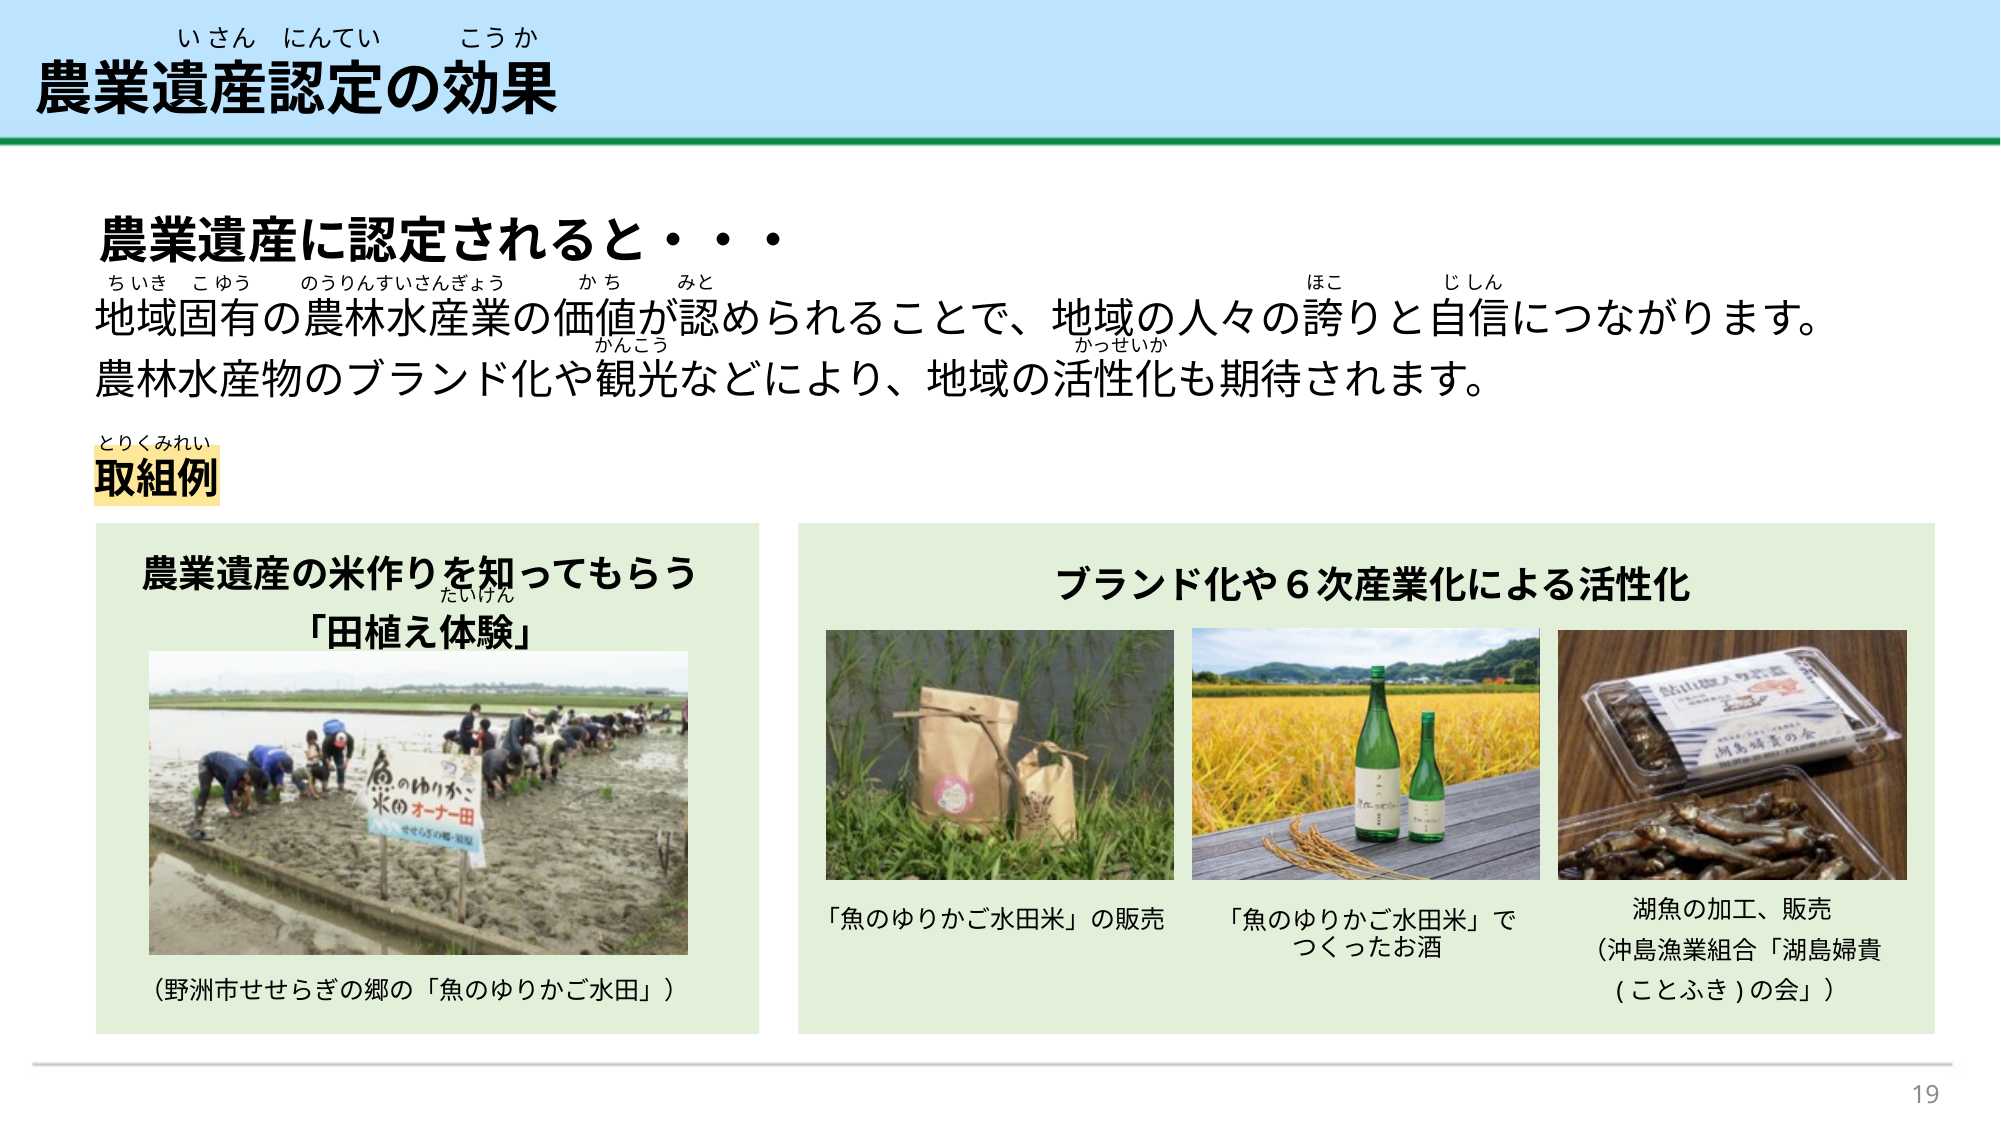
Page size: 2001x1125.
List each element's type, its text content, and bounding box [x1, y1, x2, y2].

text_box かんこう [573, 325, 692, 364]
text_box （野洲市せせらぎの郷の「魚のゆりかご水田」） [83, 966, 746, 1028]
text_box ほこ [1274, 262, 1377, 302]
text_box たいけん [402, 575, 553, 614]
text_box かち [549, 262, 644, 302]
text_box ち いき [86, 264, 170, 306]
text_box こう か [428, 14, 569, 76]
text_box い さん [146, 14, 262, 76]
text_box [95, 522, 760, 1035]
text_box 農業遺産の米作りを知ってもらう「田植え体験」 [121, 528, 720, 631]
text_box 取組例 [79, 444, 335, 510]
title 農業遺産認定の効果 [19, 41, 1981, 141]
text_box 農業遺産に認定されると・・・ [83, 200, 814, 276]
text_box にんてい [262, 14, 402, 76]
text_box のうりんすいさんぎょう [272, 264, 534, 302]
text_box じ しん [1421, 262, 1525, 302]
text_box こ ゆう [170, 264, 274, 306]
text_box とりくみれい [79, 423, 230, 462]
text_box [797, 522, 1936, 1035]
slide_number 19 [1504, 1065, 1955, 1125]
text_box みと [644, 262, 748, 302]
text_box 「魚のゆりかご水田米」でつくったお酒 [1194, 900, 1541, 996]
text_box 湖魚の加工、販売 （沖島漁業組合「湖島婦貴 (ことふき)の会」） [1558, 888, 1908, 1003]
picture [0, 0, 2001, 1125]
text_box ブランド化や６次産業化による活性化 [1025, 552, 1720, 614]
text_box 「魚のゆりかご水田米」の販売 [791, 895, 1190, 985]
text_box 地域固有の農林水産業の価値が認められることで、地域の人々の誇りと自信につながります。 農林水産物のブランド化や観光などにより、地域の活性化も期待されます。 [79, 284, 1949, 421]
text_box かっせいか [1046, 325, 1196, 364]
